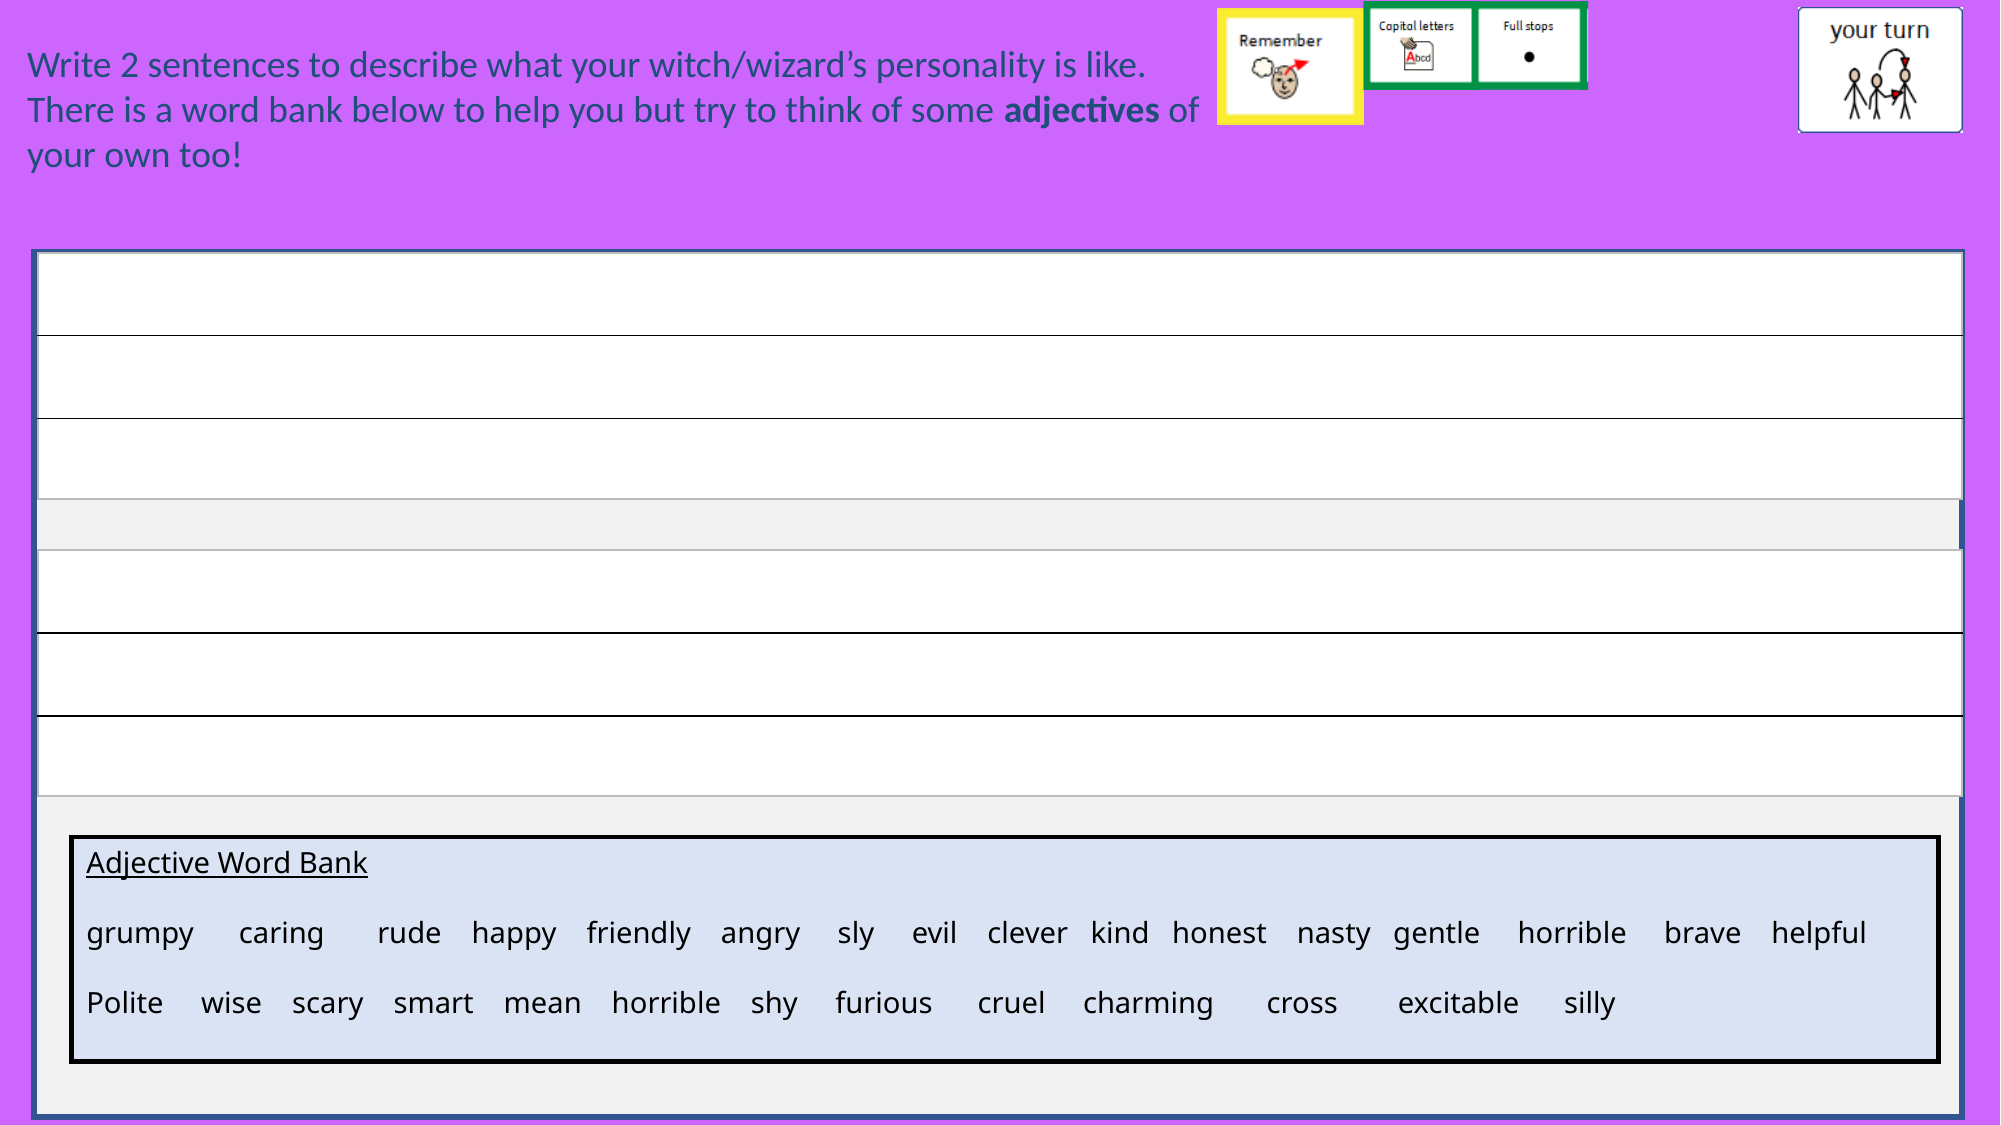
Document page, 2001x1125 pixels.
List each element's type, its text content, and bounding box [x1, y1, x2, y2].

table_header [39, 551, 1961, 632]
table_cell [39, 717, 1961, 795]
table_cell [39, 336, 1961, 418]
table_header [39, 254, 1961, 335]
text_box Write 2 sentences to describe what your witch/wizard’s personality is like. There is a word bank below to help you but try to think of some adjectives of your own too! [12, 32, 1217, 227]
picture [1216, 1, 1589, 125]
table_cell [39, 634, 1961, 715]
table_cell [39, 419, 1961, 498]
text_box Adjective Word Bank grumpy caring rude happy friendly angry sly evil clever kind honest nasty gentle horrible brave helpful Polite wise scary smart mean horrible shy furious cruel charming cross excitable silly [70, 836, 1940, 1062]
picture [1798, 7, 1963, 133]
text_box [33, 251, 1963, 1118]
